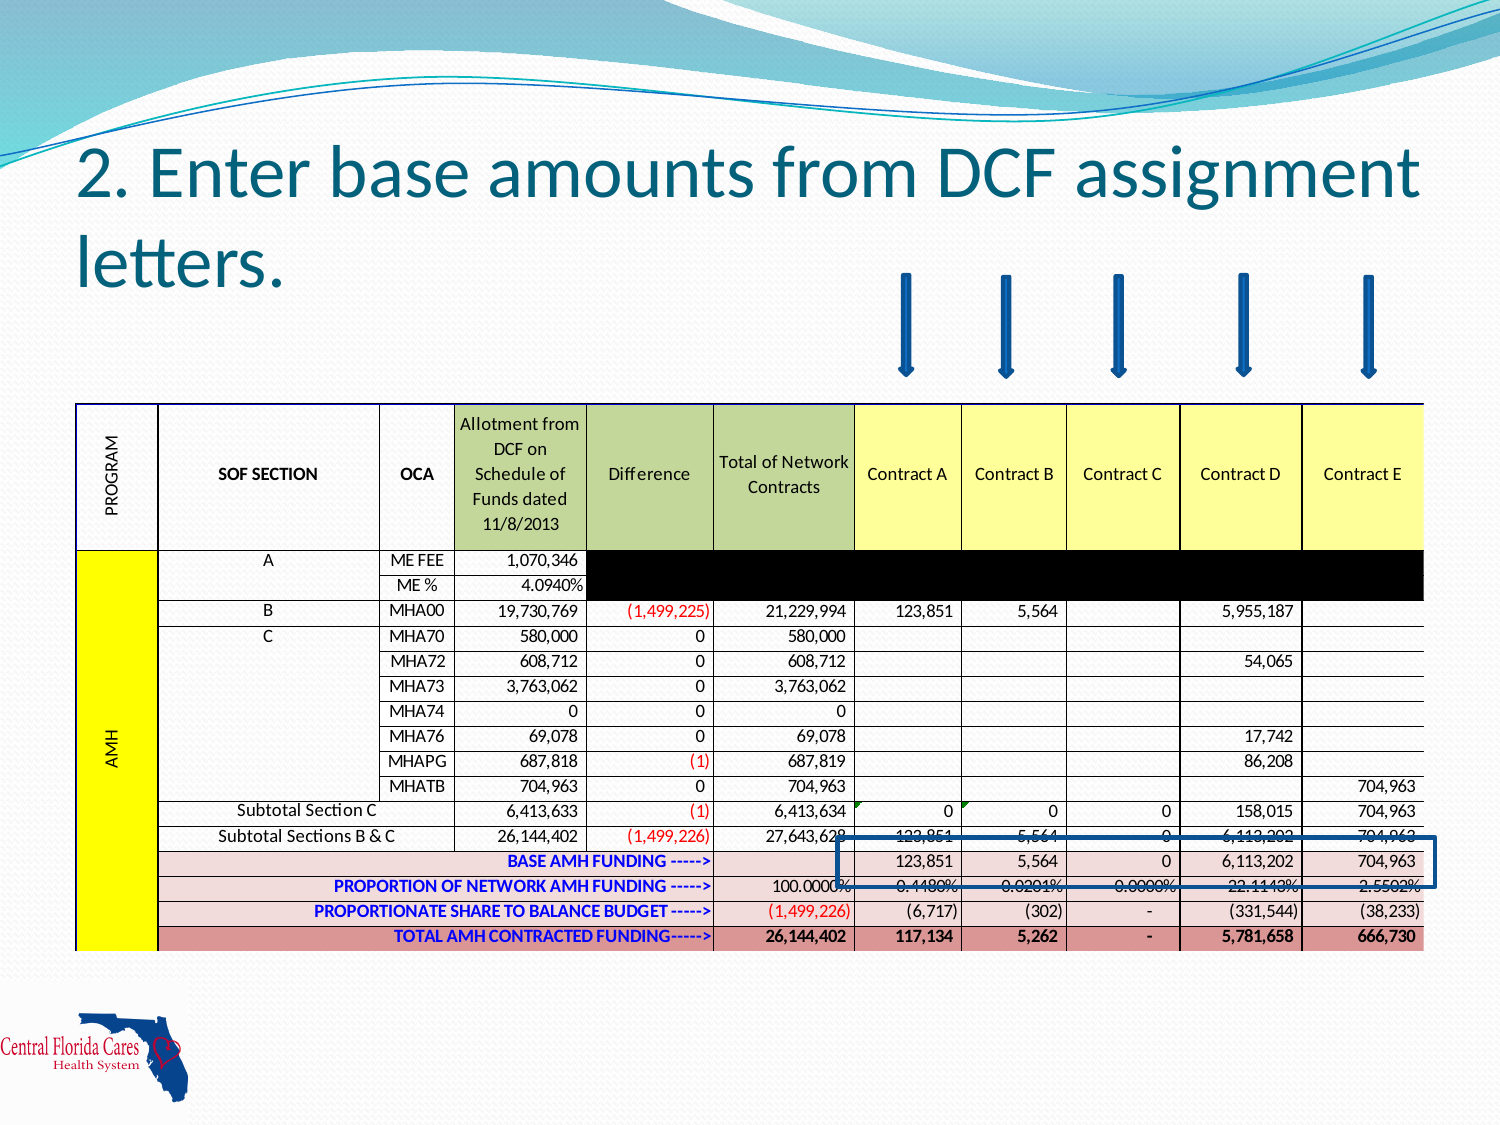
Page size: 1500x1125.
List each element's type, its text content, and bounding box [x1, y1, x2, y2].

text_box [997, 274, 1015, 379]
picture [0, 980, 188, 1125]
text_box [898, 272, 915, 378]
text_box [1360, 274, 1377, 379]
title 2. Enter base amounts from DCF assignment letters. [75, 115, 1425, 303]
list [74, 402, 1426, 953]
text_box [1235, 272, 1252, 378]
text_box [1110, 274, 1127, 379]
text_box [1432, 835, 1437, 889]
